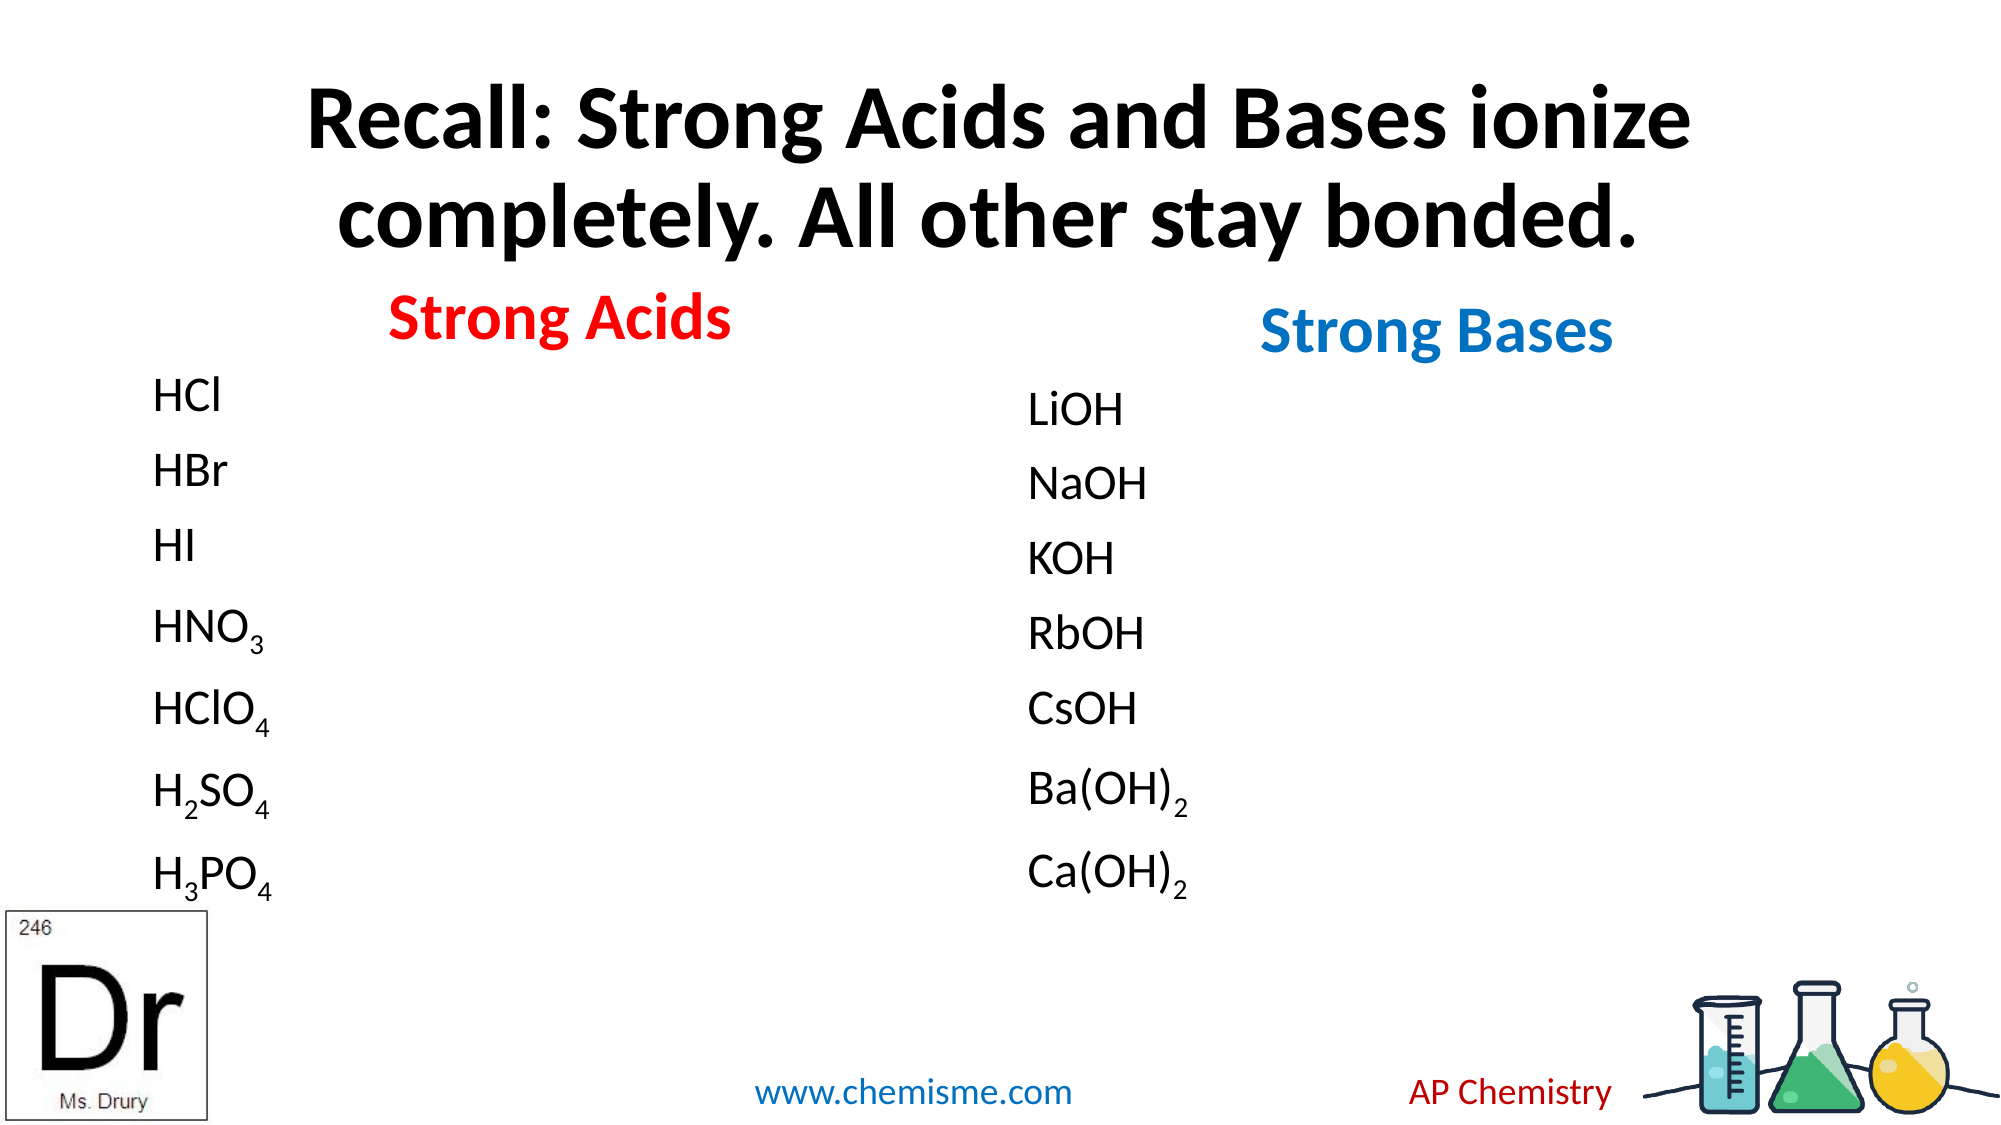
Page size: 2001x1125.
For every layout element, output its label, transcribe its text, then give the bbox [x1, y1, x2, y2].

list LiOH NaOH KOH RbOH CsOH Ba(OH)2 Ca(OH)2 [1012, 374, 1863, 979]
picture [1602, 882, 2001, 1125]
title Recall: Strong Acids and Bases ionize completely. All other stay bonded. [137, 59, 1863, 278]
list Strong Acids [137, 226, 984, 361]
list HCl HBr HI HNO3 HClO4 H2SO4 H3PO4 [137, 361, 984, 966]
picture [0, 905, 212, 1125]
list Strong Bases [1012, 239, 1863, 374]
